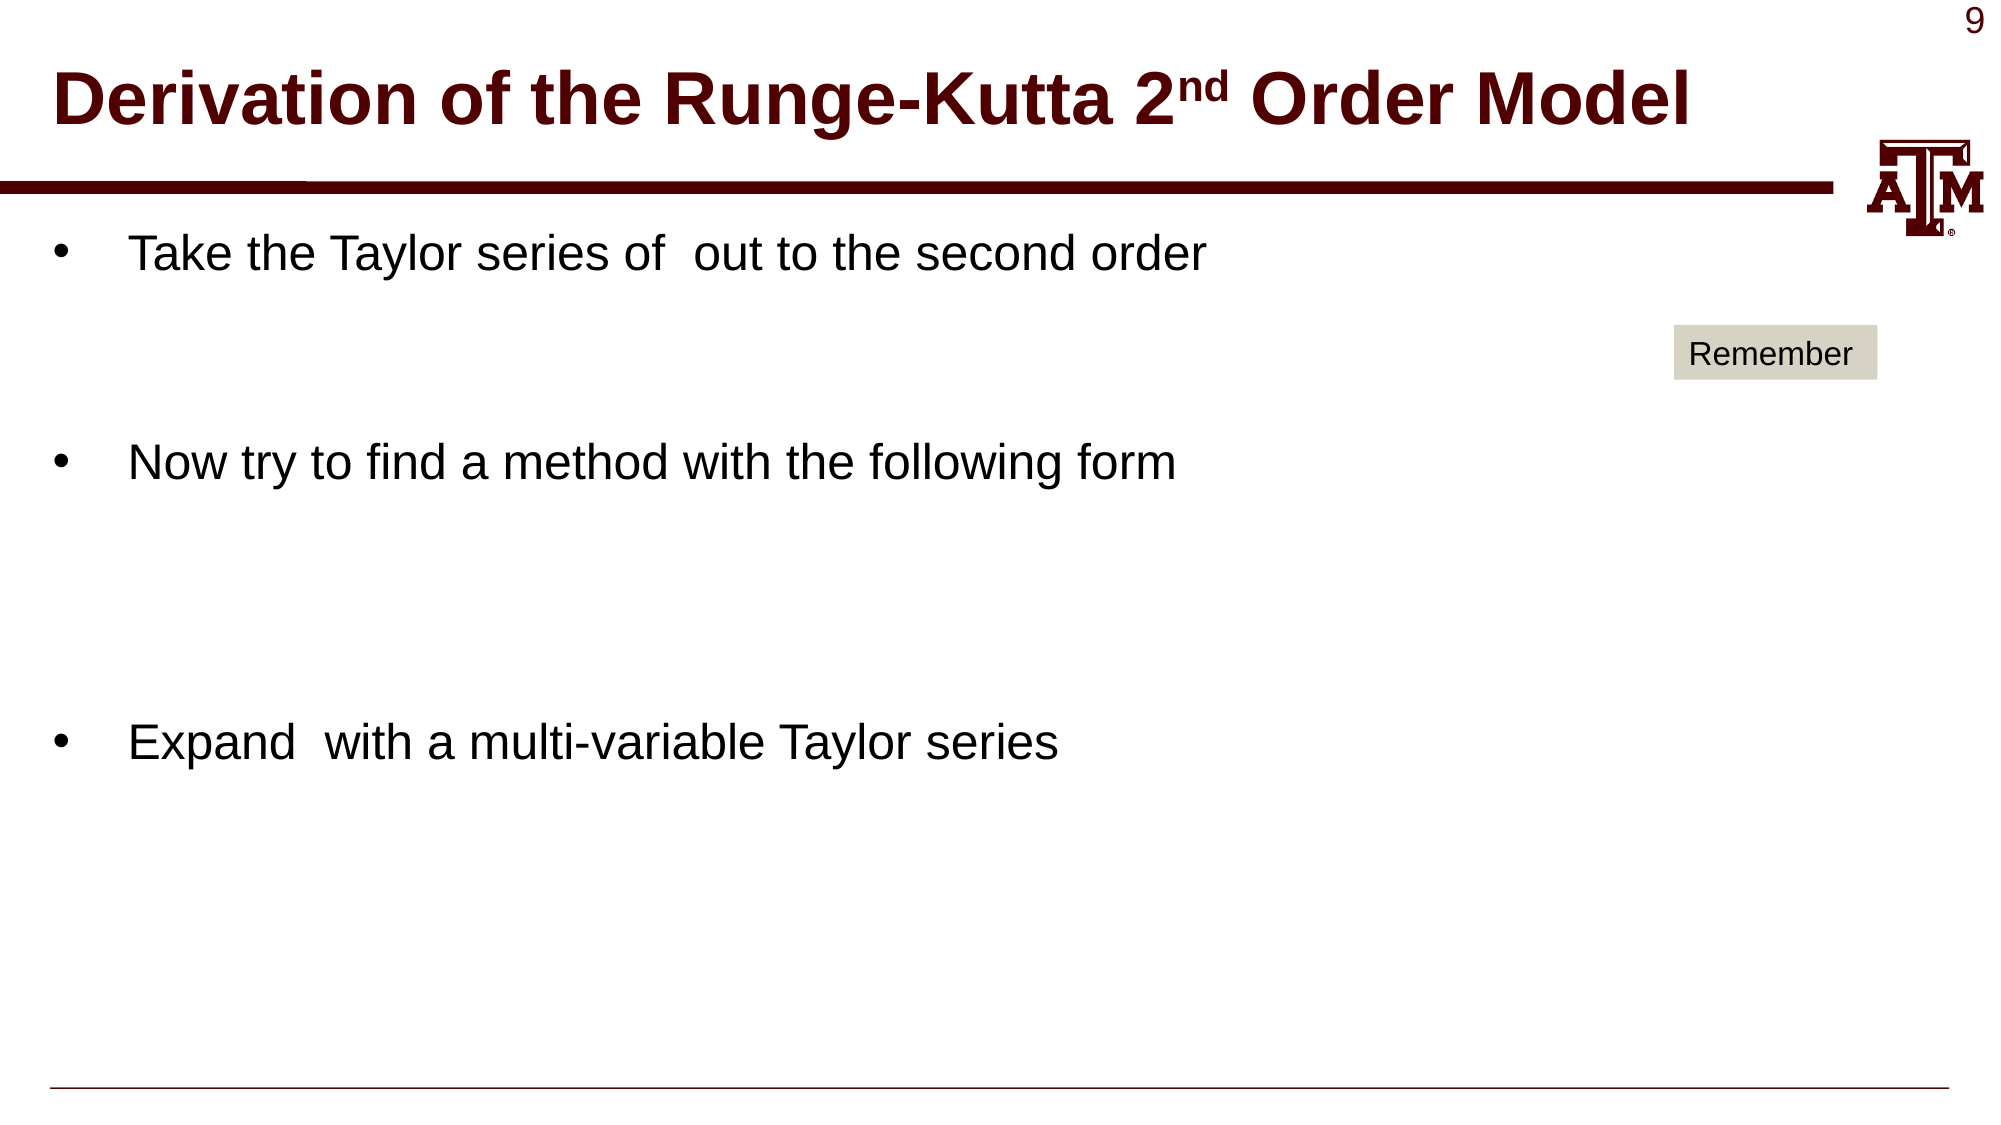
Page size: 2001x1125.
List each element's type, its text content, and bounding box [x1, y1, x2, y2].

picture [1850, 112, 2000, 263]
title Derivation of the Runge-Kutta 2nd Order Model [37, 12, 1826, 188]
